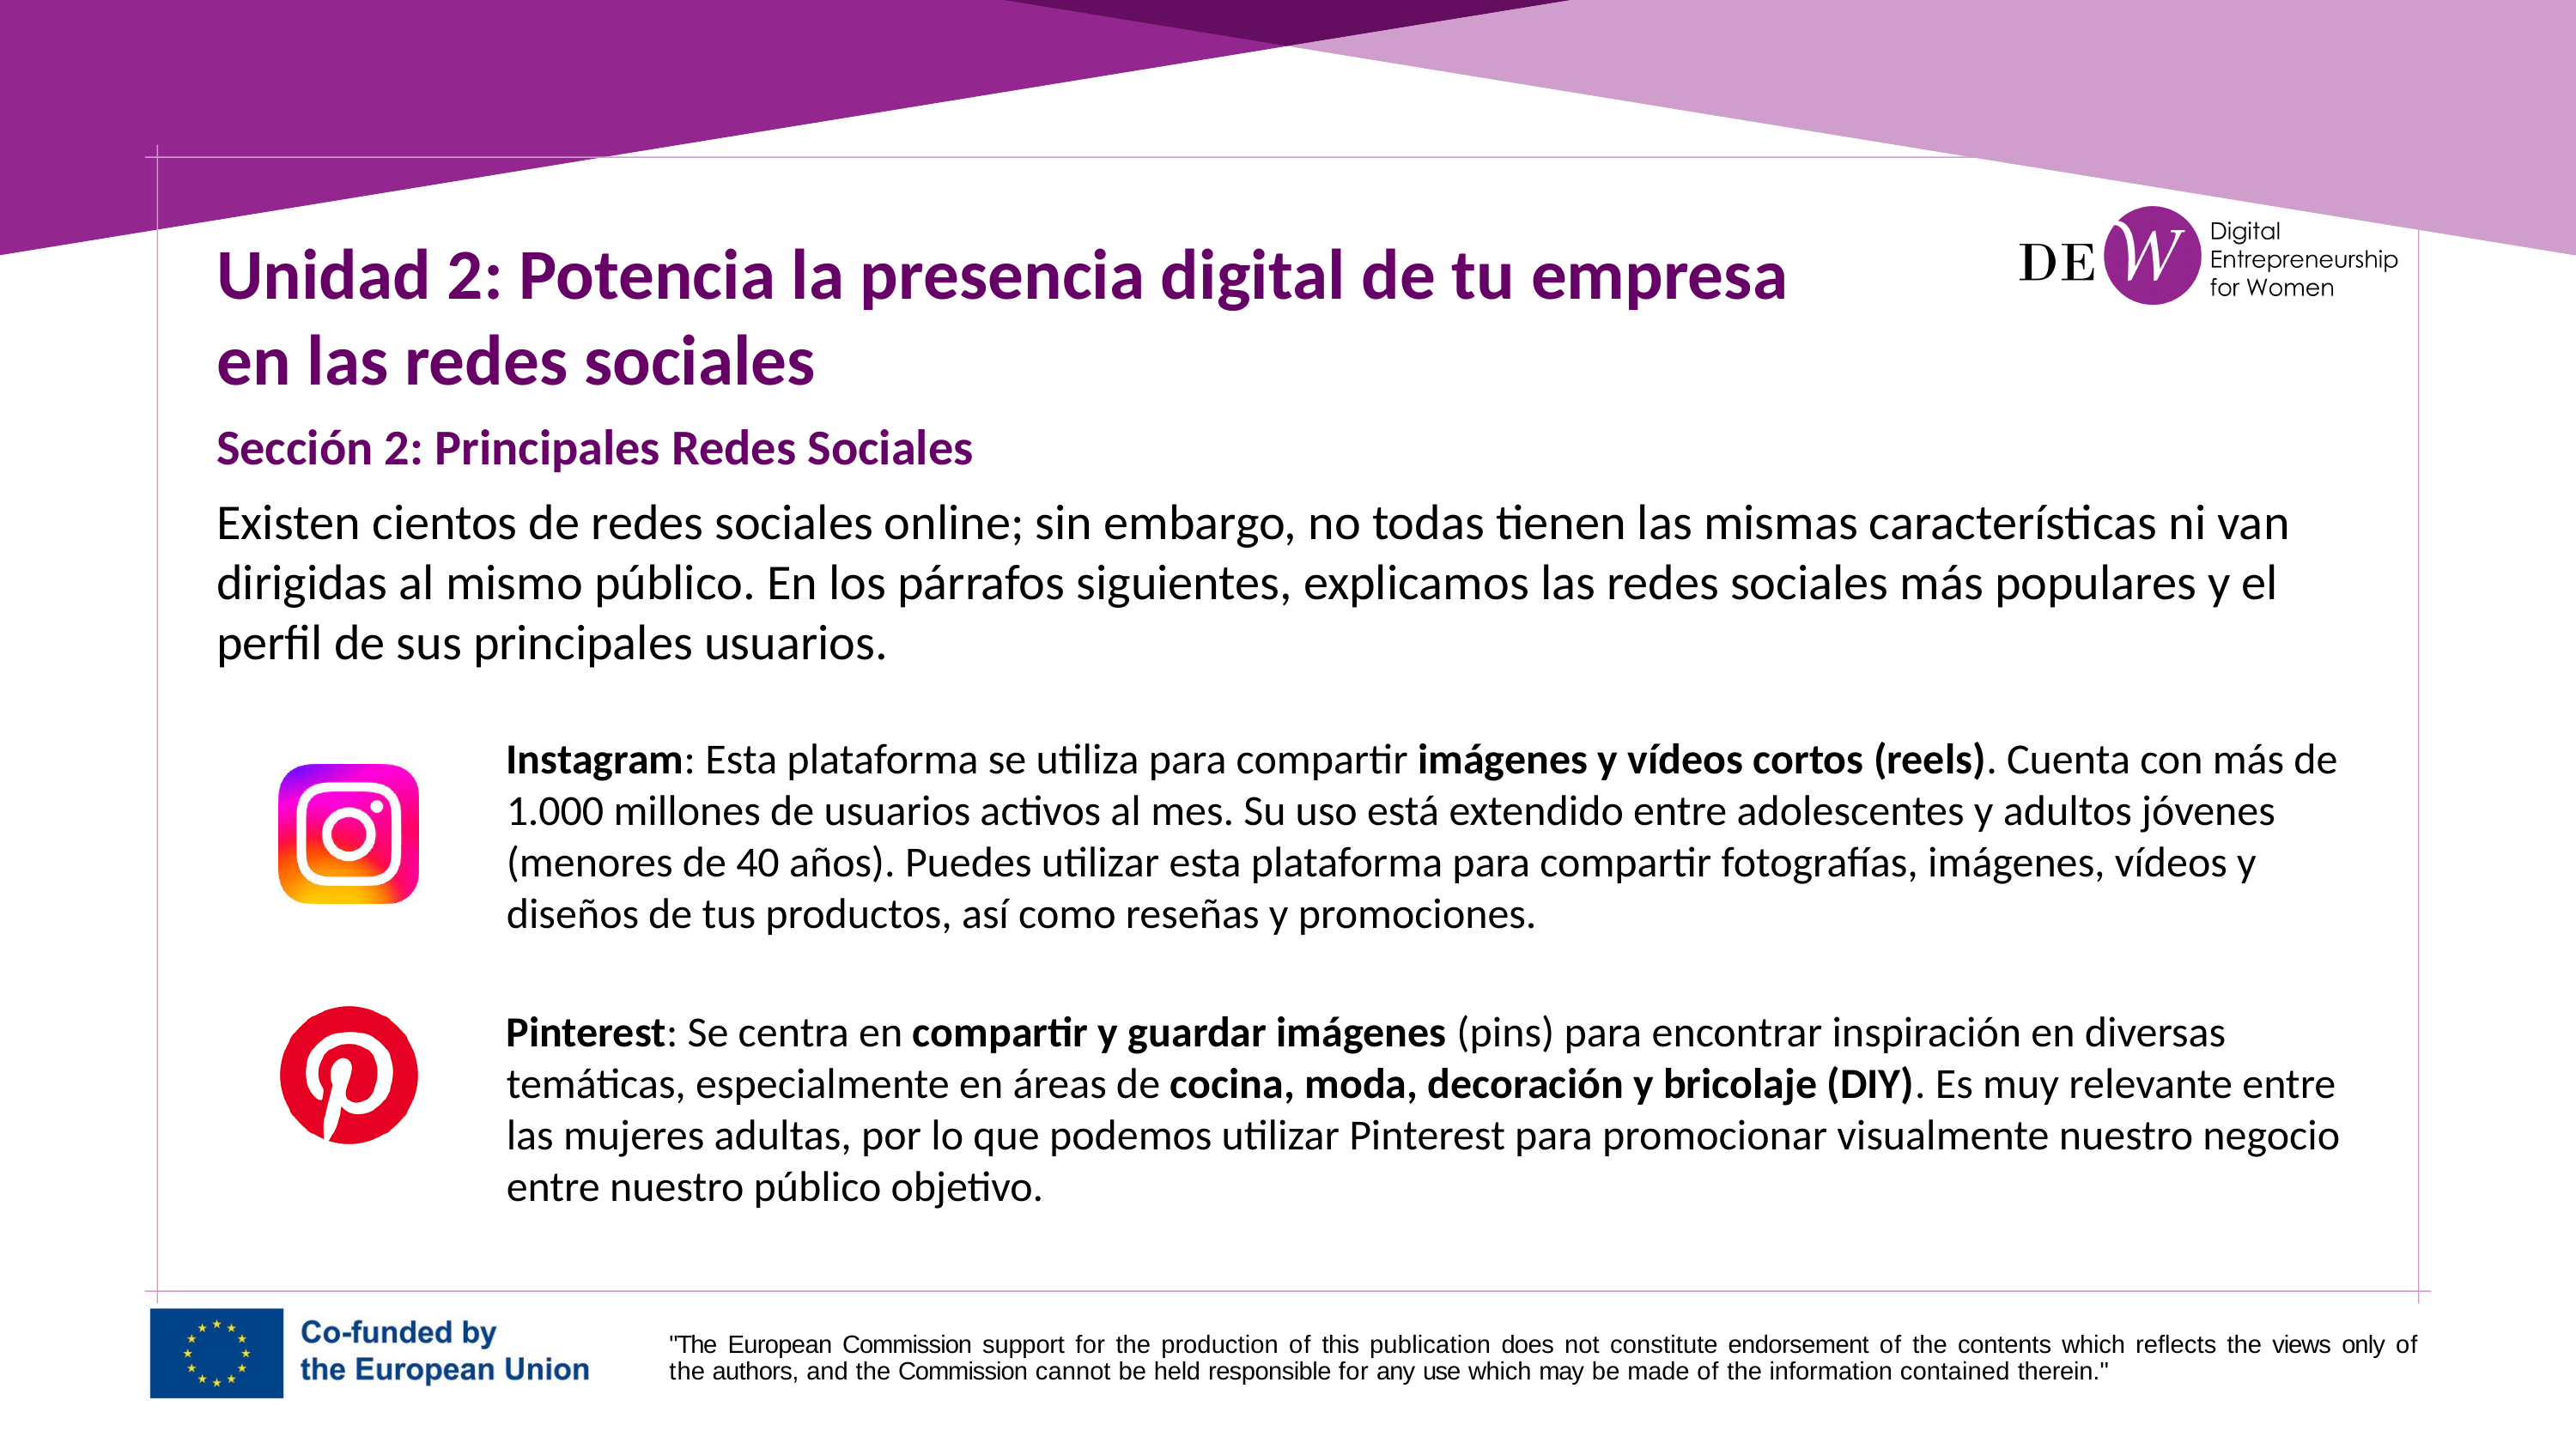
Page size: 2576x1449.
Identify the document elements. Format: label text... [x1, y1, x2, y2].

picture [278, 763, 419, 904]
text_box Existen cientos de redes sociales online; sin embargo, no todas tienen las mismas características ni van dirigidas al mismo público. En los párrafos siguientes, explicamos las redes sociales más populares y el perfil de sus principales usuarios. [204, 482, 2404, 737]
picture [144, 1303, 596, 1403]
text_box Instagram: Esta plataforma se utiliza para compartir imágenes y vídeos cortos (reels). Cuenta con más de 1.000 millones de usuarios activos al mes. Su uso está extendido entre adolescentes y adultos jóvenes (menores de 40 años). Puedes utilizar esta plataforma para compartir fotografías, imágenes, vídeos y diseños de tus productos, así como reseñas y promociones. [493, 724, 2372, 943]
picture [2017, 206, 2405, 305]
text_box Sección 2: Principales Redes Sociales [204, 409, 2029, 482]
text_box Pinterest: Se centra en compartir y guardar imágenes (pins) para encontrar inspiración en diversas temáticas, especialmente en áreas de cocina, moda, decoración y bricolaje (DIY). Es muy relevante entre las mujeres adultas, por lo que podemos utilizar Pinterest para promocionar visualmente nuestro negocio entre nuestro público objetivo. [493, 997, 2372, 1216]
text_box Unidad 2: Potencia la presencia digital de tu empresa en las redes sociales [204, 221, 1889, 406]
picture [257, 983, 440, 1167]
